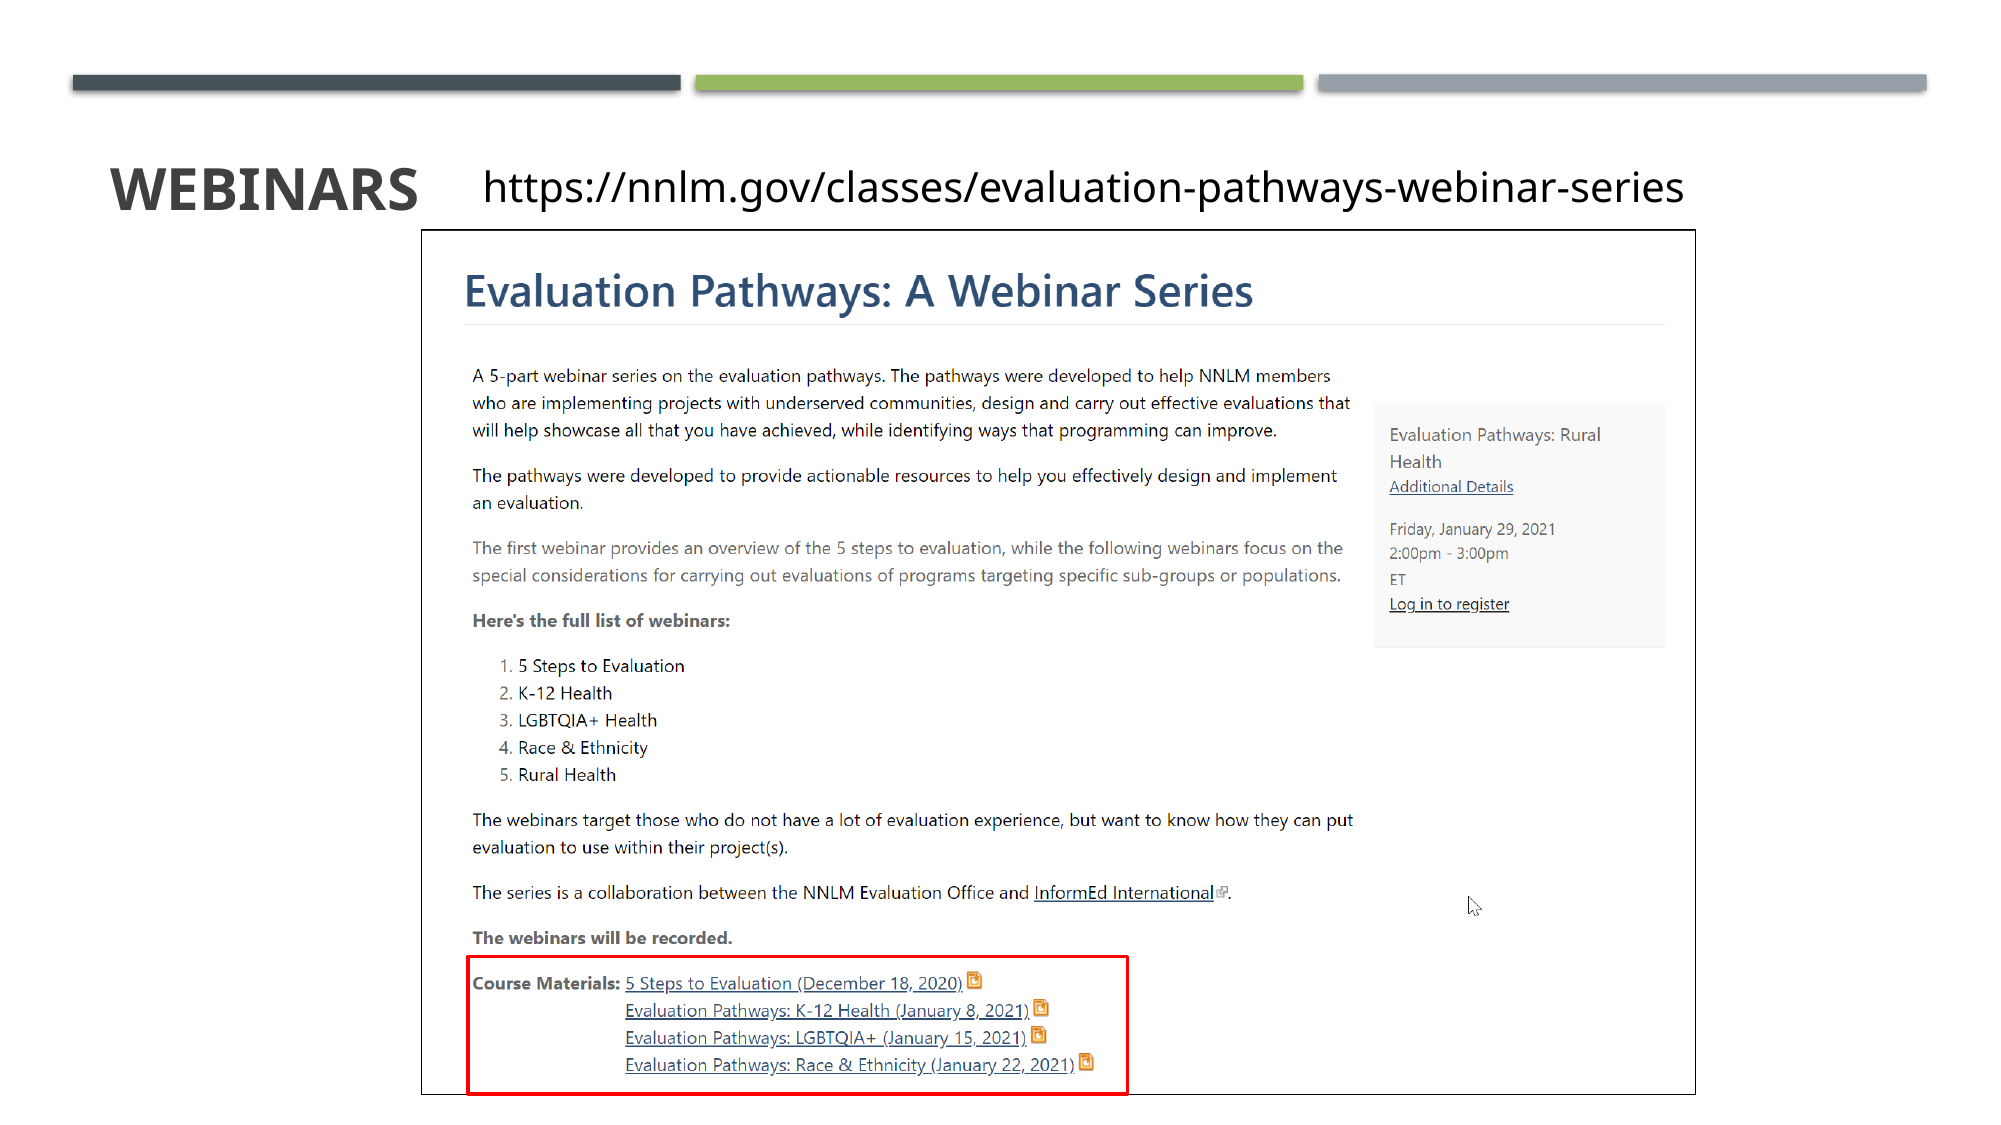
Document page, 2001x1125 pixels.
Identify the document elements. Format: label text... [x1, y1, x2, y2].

picture [421, 229, 1696, 1096]
title Webinars [95, 115, 1905, 230]
text_box https://nnlm.gov/classes/evaluation-pathways-webinar-series [468, 153, 1837, 219]
